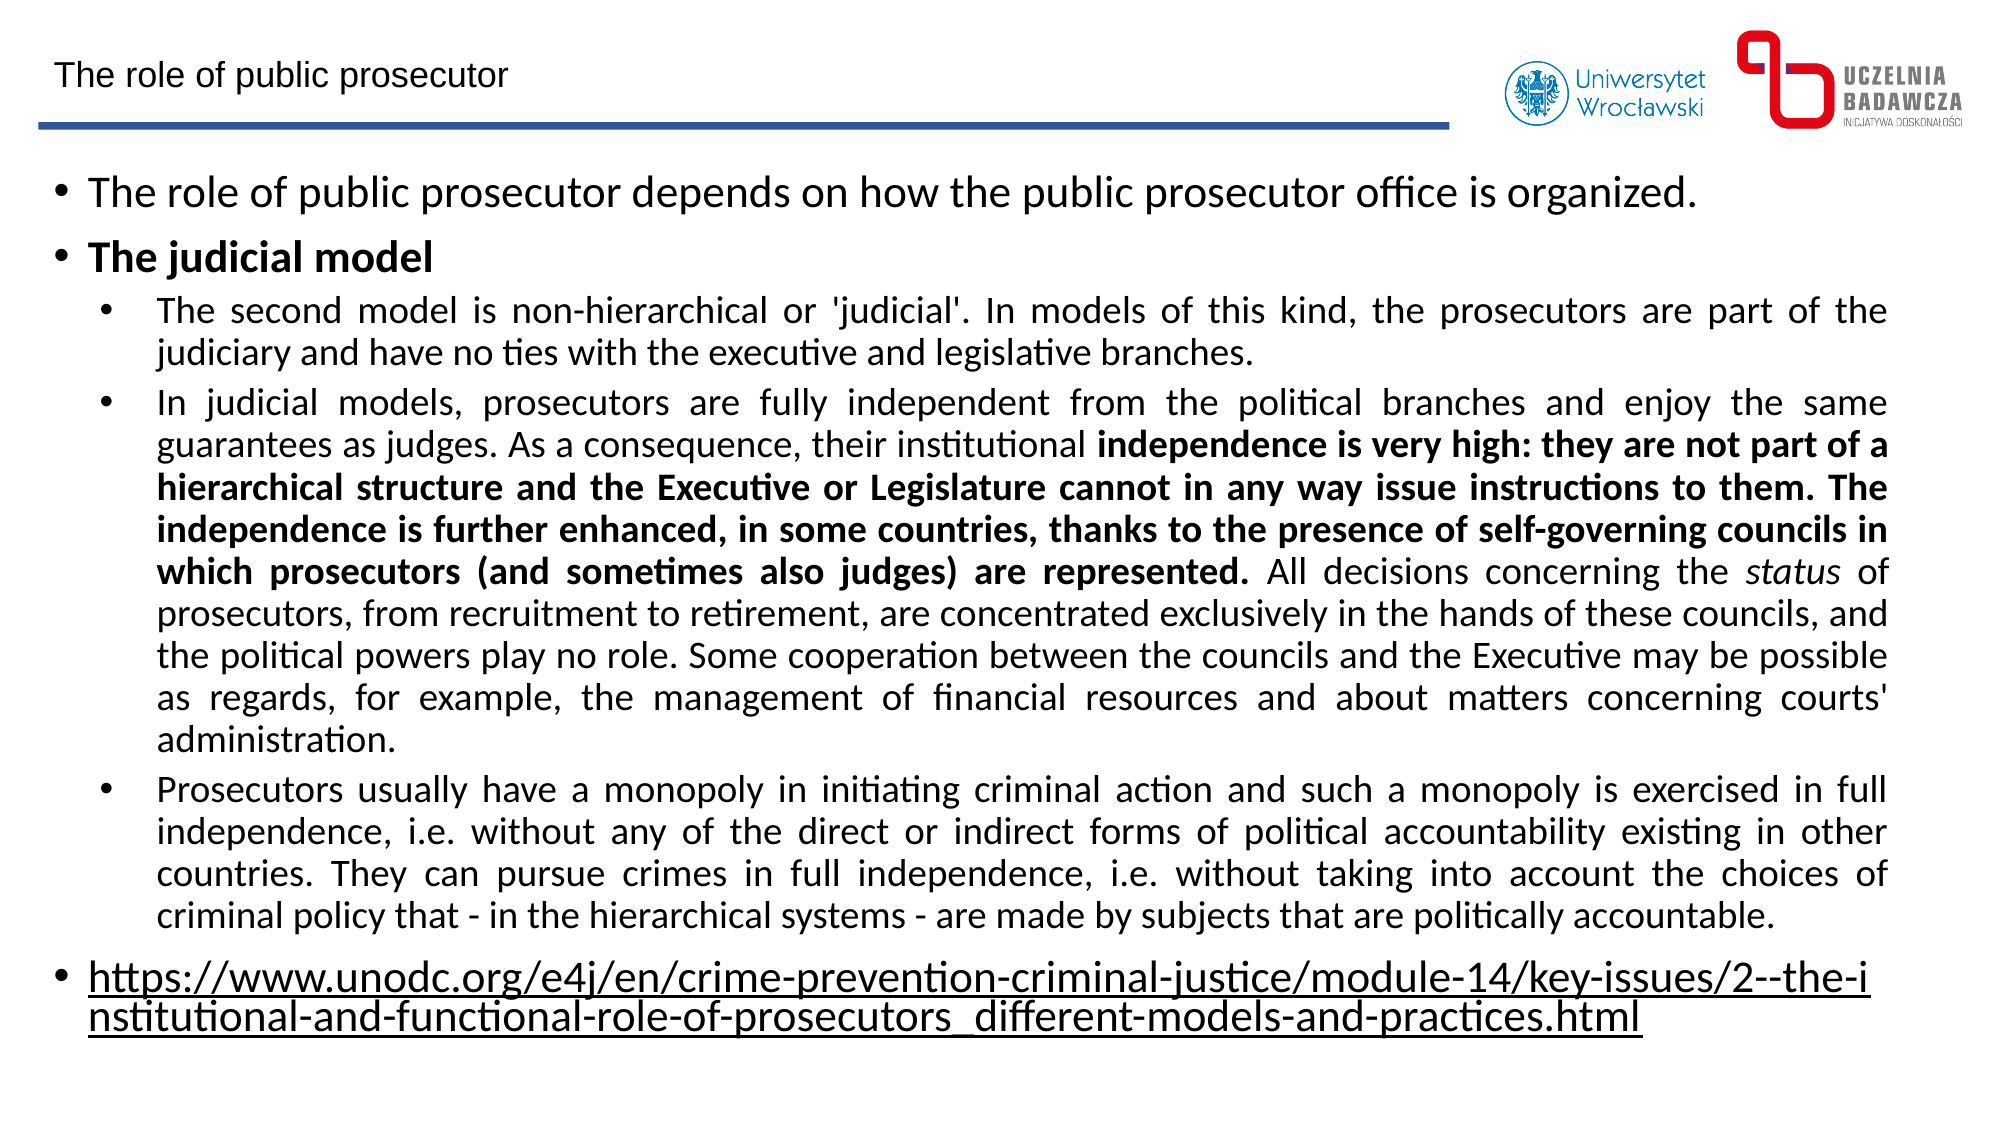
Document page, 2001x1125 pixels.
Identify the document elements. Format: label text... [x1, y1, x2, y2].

list The role of public prosecutor [38, 48, 1437, 103]
list The role of public prosecutor depends on how the public prosecutor office is organized. The judicial model The second model is non-hierarchical or 'judicial'. In models of this kind, the prosecutors are part of the judiciary and have no ties with the executive and legislative branches. In judicial models, prosecutors are fully independent from the political branches and enjoy the same guarantees as judges. As a consequence, their institutional independence is very high: they are not part of a hierarchical structure and the Executive or Legislature cannot in any way issue instructions to them. The independence is further enhanced, in some countries, thanks to the presence of self-governing councils in which prosecutors (and sometimes also judges) are represented. All decisions concerning the status of prosecutors, from recruitment to retirement, are concentrated exclusively in the hands of these councils, and the political powers play no role. Some cooperation between the councils and the Executive may be possible as regards, for example, the management of financial resources and about matters concerning courts' administration. Prosecutors usually have a monopoly in initiating criminal action and such a monopoly is exercised in full independence, i.e. without any of the direct or indirect forms of political accountability existing in other countries. They can pursue crimes in full independence, i.e. without taking into account the choices of criminal policy that - in the hierarchical systems - are made by subjects that are politically accountable. https://www.unodc.org/e4j/en/crime-prevention-criminal-justice/module-14/key-issues/2--the-institutional-and-functional-role-of-prosecutors_different-models-and-practices.html [38, 160, 1905, 1077]
picture [1489, 30, 1962, 129]
